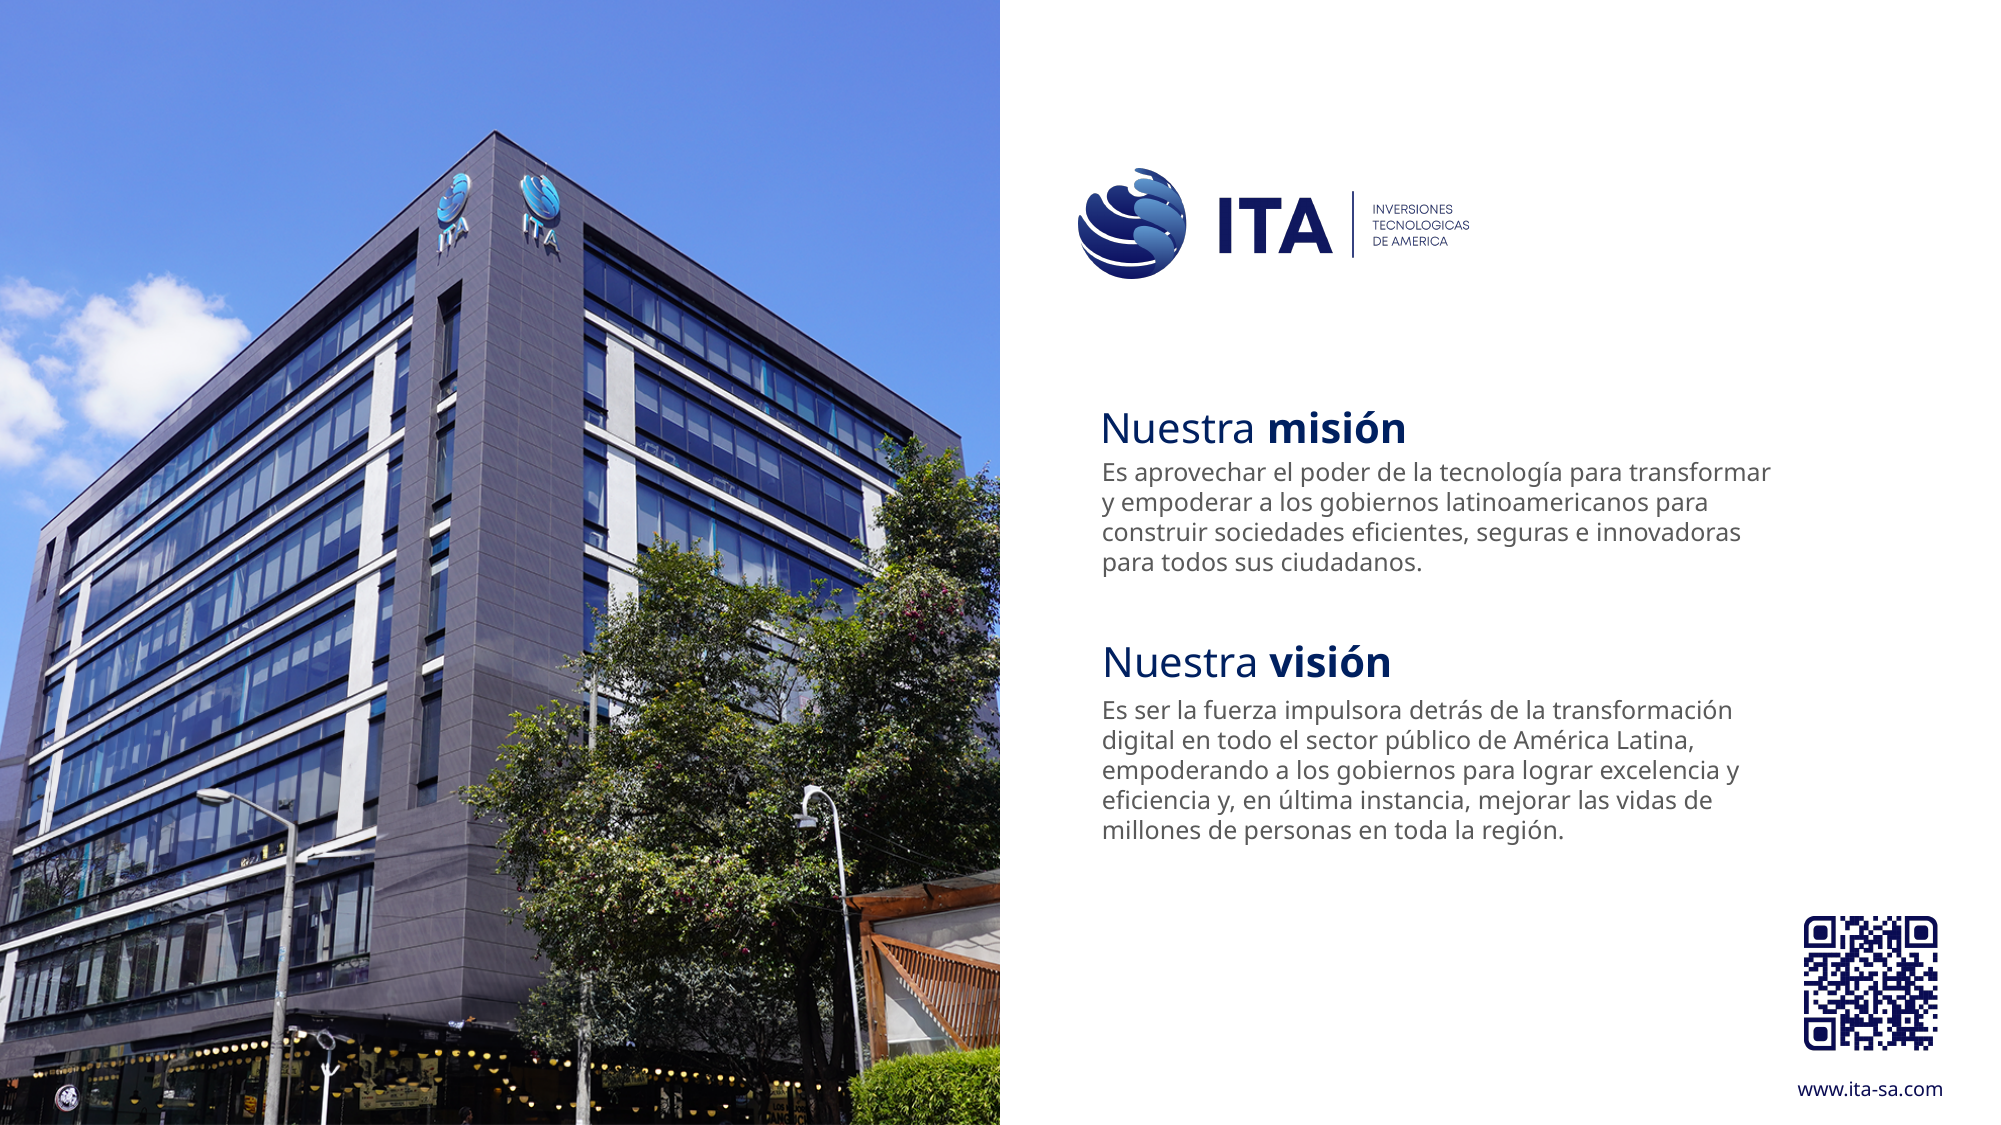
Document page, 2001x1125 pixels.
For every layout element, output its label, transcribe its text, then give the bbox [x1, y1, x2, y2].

text_box www.ita-sa.com [1782, 1072, 1960, 1100]
picture [0, 0, 1000, 1125]
picture [1077, 168, 1470, 279]
text_box Nuestra visión [1087, 628, 1446, 694]
text_box Es ser la fuerza impulsora detrás de la transformación digital en todo el sector público de América Latina, empoderando a los gobiernos para lograr excelencia y eficiencia y, en última instancia, mejorar las vidas de millones de personas en toda la región. [1101, 694, 1790, 845]
text_box Nuestra misión [1085, 394, 1463, 459]
picture [1804, 916, 1938, 1051]
text_box Es aprovechar el poder de la tecnología para transformar y empoderar a los gobiernos latinoamericanos para construir sociedades eficientes, seguras e innovadoras para todos sus ciudadanos. [1101, 456, 1790, 577]
